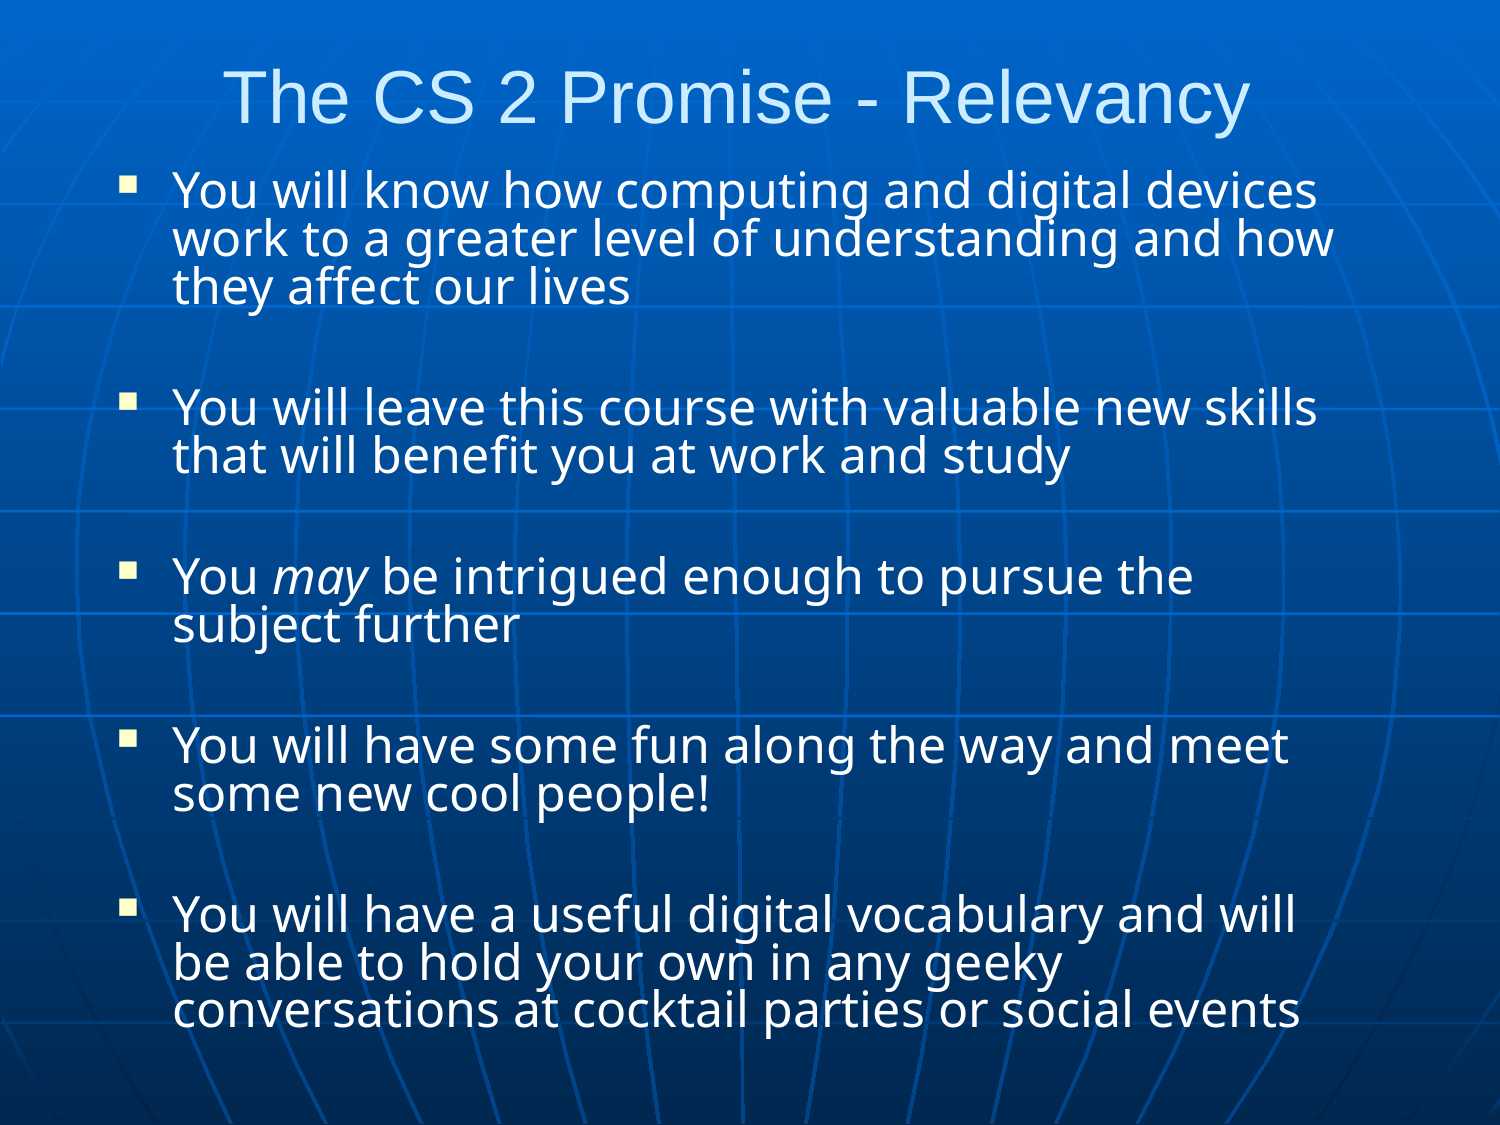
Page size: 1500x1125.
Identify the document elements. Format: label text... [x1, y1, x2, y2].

title The CS 2 Promise - Relevancy [99, 0, 1375, 188]
list You will know how computing and digital devices work to a greater level of understanding and how they affect our lives You will leave this course with valuable new skills that will benefit you at work and study You may be intrigued enough to pursue the subject further You will have some fun along the way and meet some new cool people! You will have a useful digital vocabulary and will be able to hold your own in any geeky conversations at cocktail parties or social events [102, 162, 1378, 1045]
